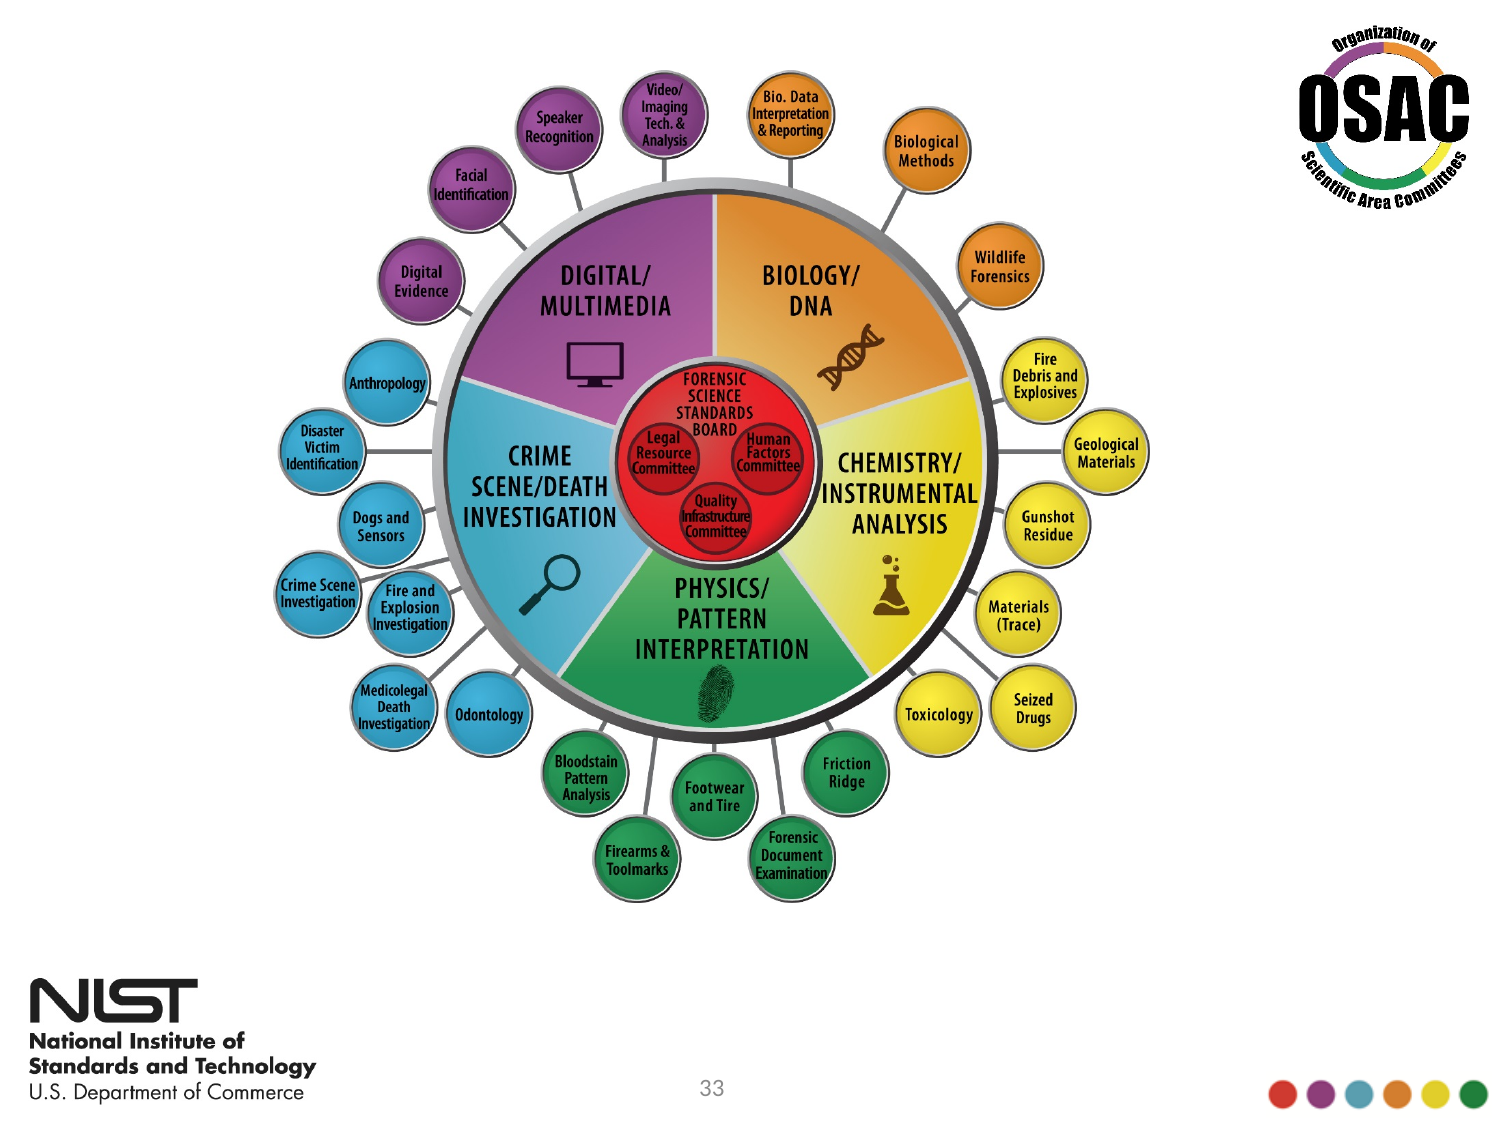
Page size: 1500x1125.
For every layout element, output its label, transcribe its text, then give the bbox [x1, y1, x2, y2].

picture [273, 70, 1150, 903]
picture [1295, 23, 1472, 214]
slide_number 33 [543, 1057, 881, 1117]
picture [0, 964, 336, 1118]
picture [1266, 1071, 1492, 1118]
